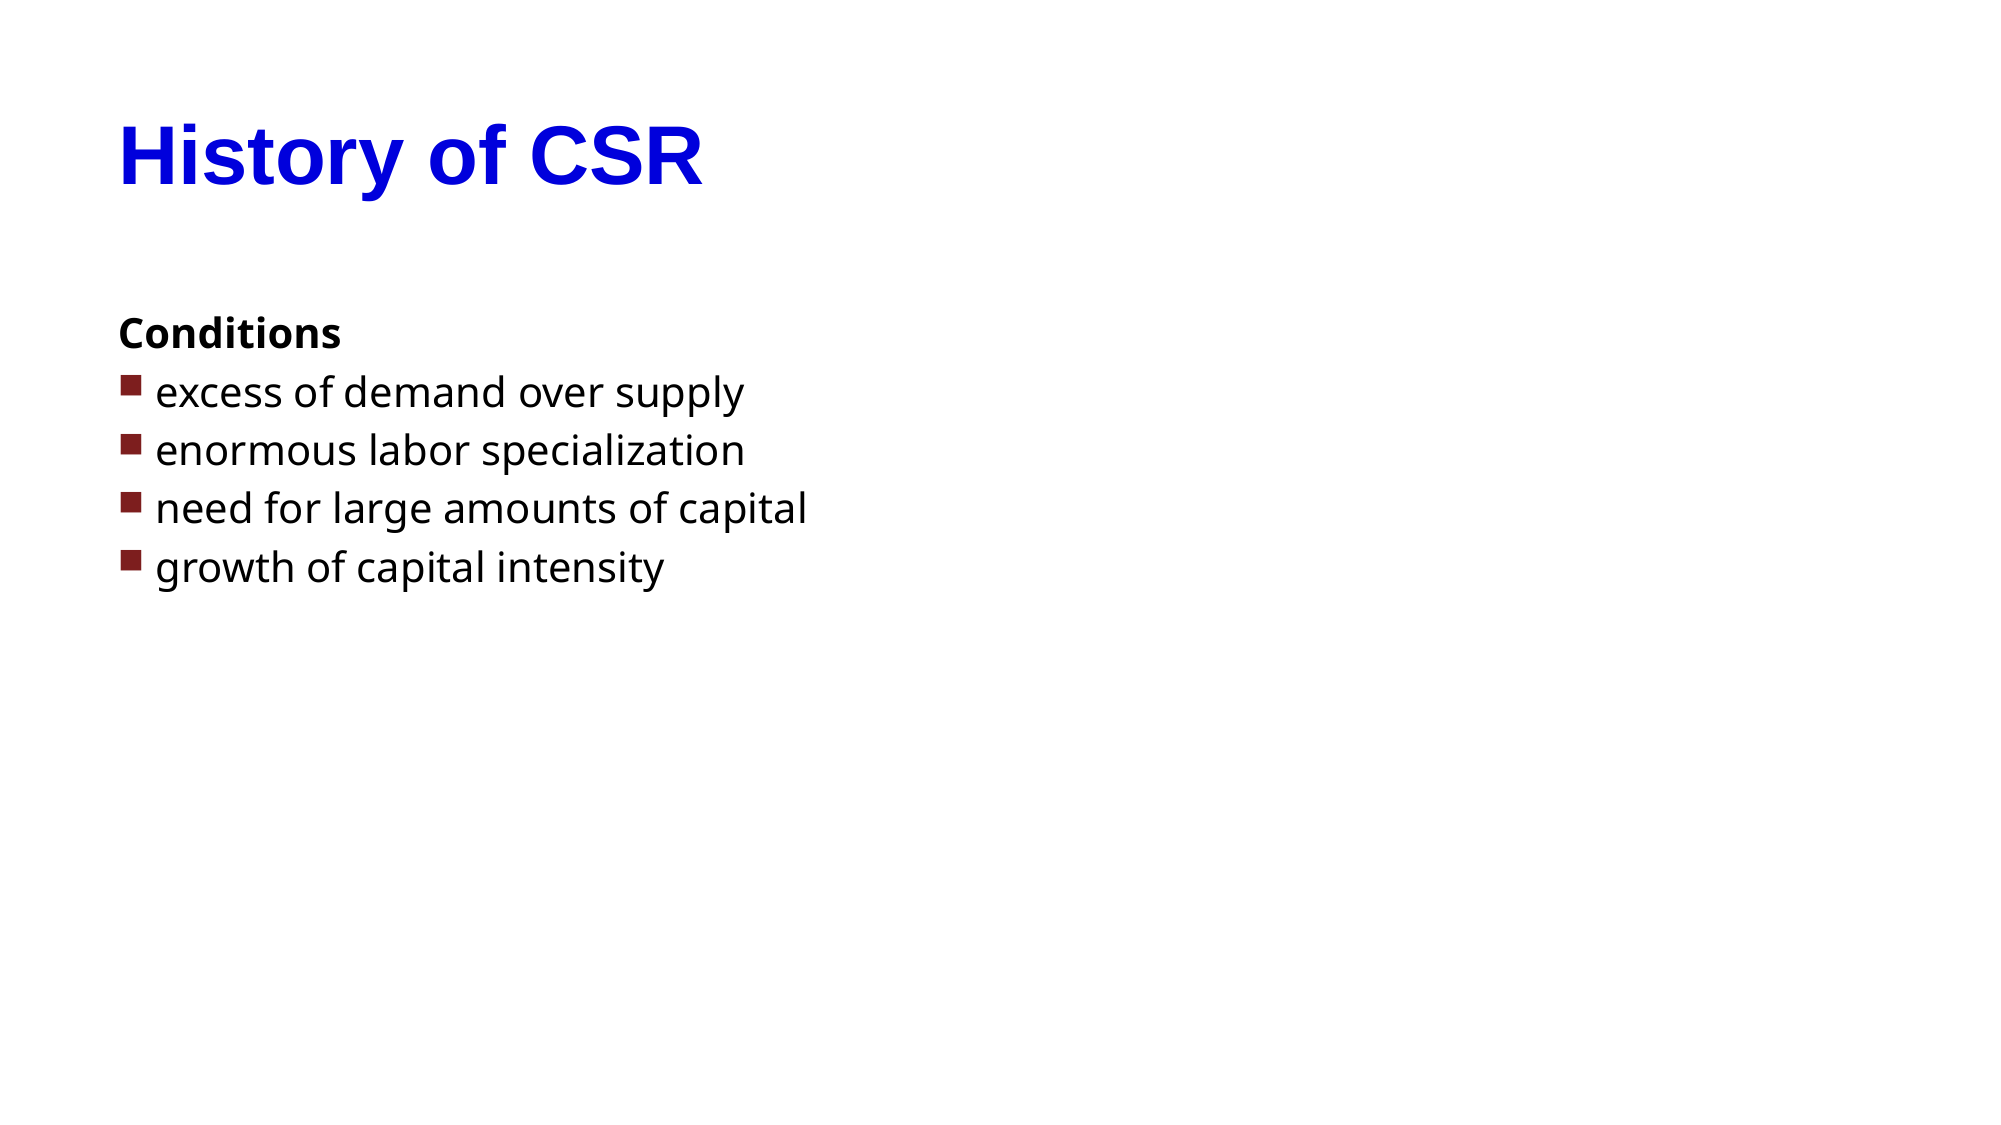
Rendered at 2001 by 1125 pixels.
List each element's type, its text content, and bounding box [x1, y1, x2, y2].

title History of CSR [118, 118, 1883, 193]
list Conditions excess of demand over supply enormous labor specialization need for large amounts of capital growth of capital intensity [117, 307, 1882, 957]
